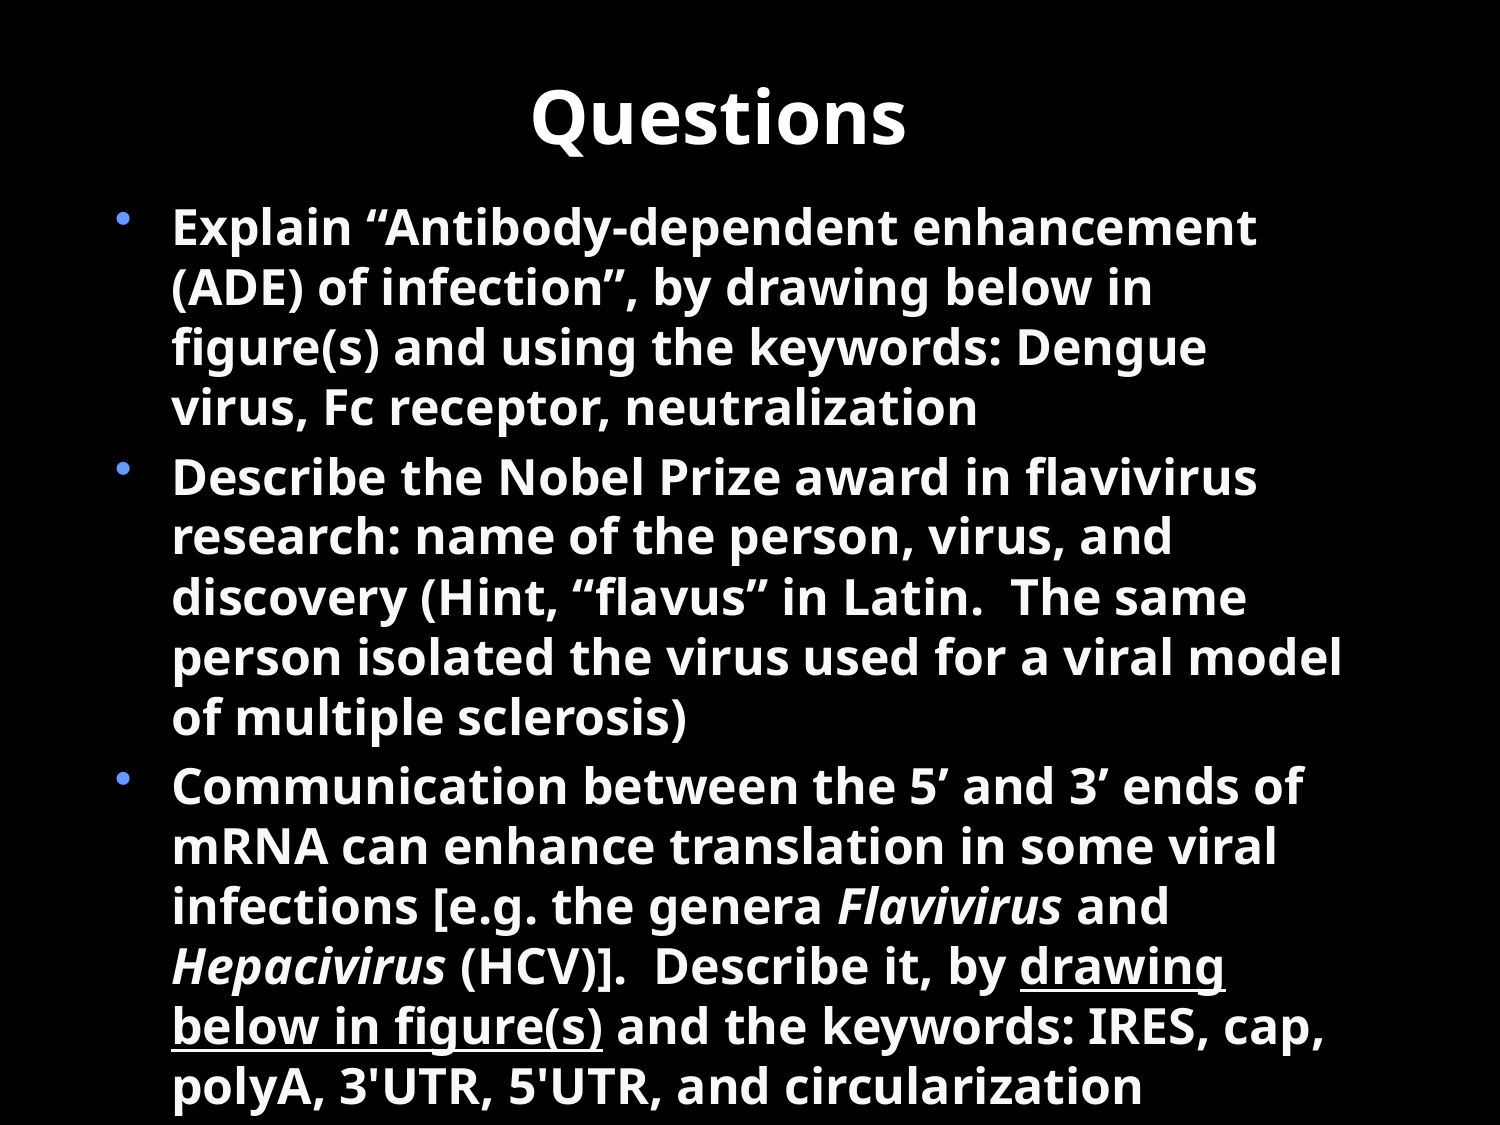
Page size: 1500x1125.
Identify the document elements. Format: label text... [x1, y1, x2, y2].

title Questions [62, 62, 1376, 201]
list Explain “Antibody-dependent enhancement (ADE) of infection”, by drawing below in figure(s) and using the keywords: Dengue virus, Fc receptor, neutralization Describe the Nobel Prize award in flavivirus research: name of the person, virus, and discovery (Hint, “flavus” in Latin. The same person isolated the virus used for a viral model of multiple sclerosis) Communication between the 5’ and 3’ ends of mRNA can enhance translation in some viral infections [e.g. the genera Flavivirus and Hepacivirus (HCV)]. Describe it, by drawing below in figure(s) and the keywords: IRES, cap, polyA, 3'UTR, 5'UTR, and circularization [99, 187, 1376, 951]
